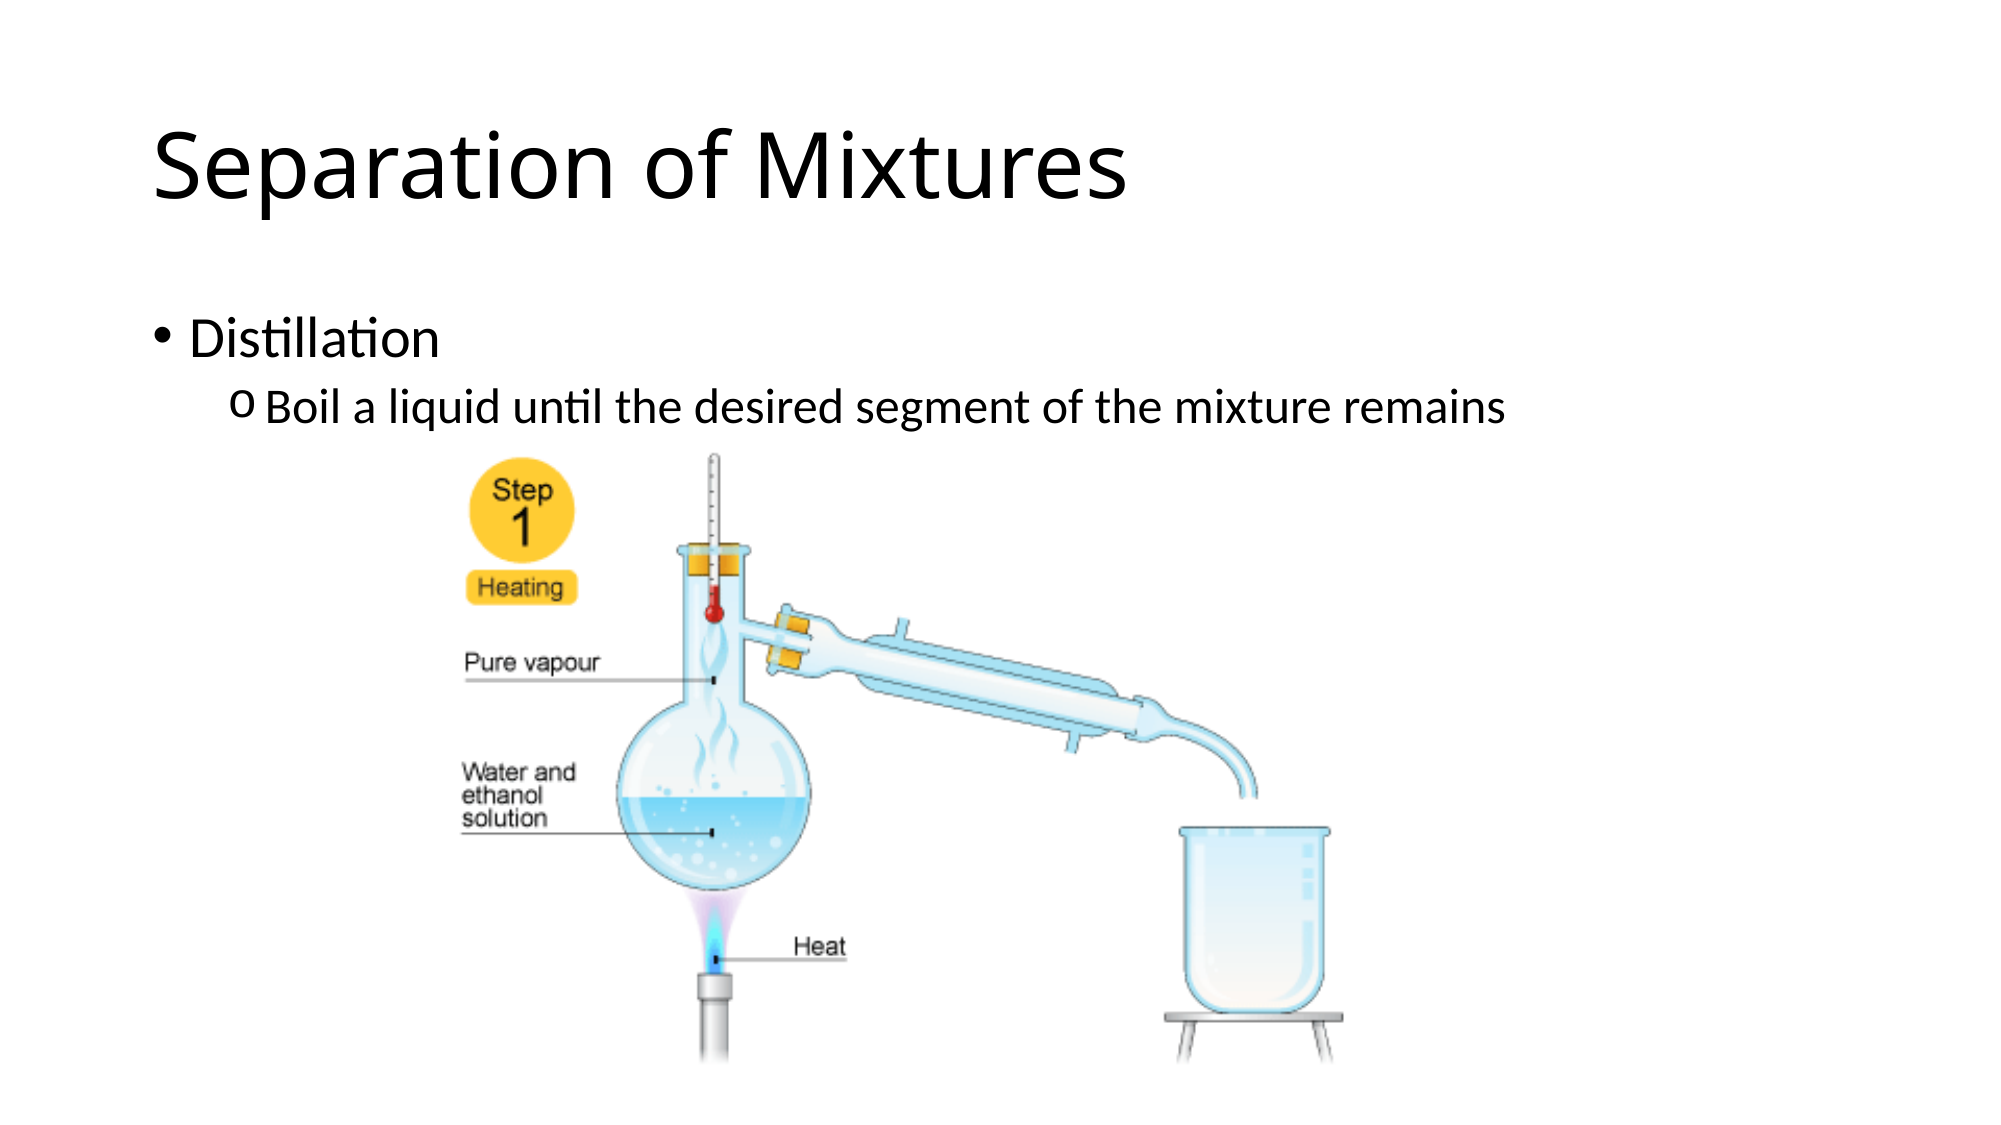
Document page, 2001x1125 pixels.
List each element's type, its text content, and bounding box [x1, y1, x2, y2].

list Distillation Boil a liquid until the desired segment of the mixture remains [137, 299, 1863, 1014]
title Separation of Mixtures [137, 59, 1863, 278]
picture [431, 437, 1569, 1077]
